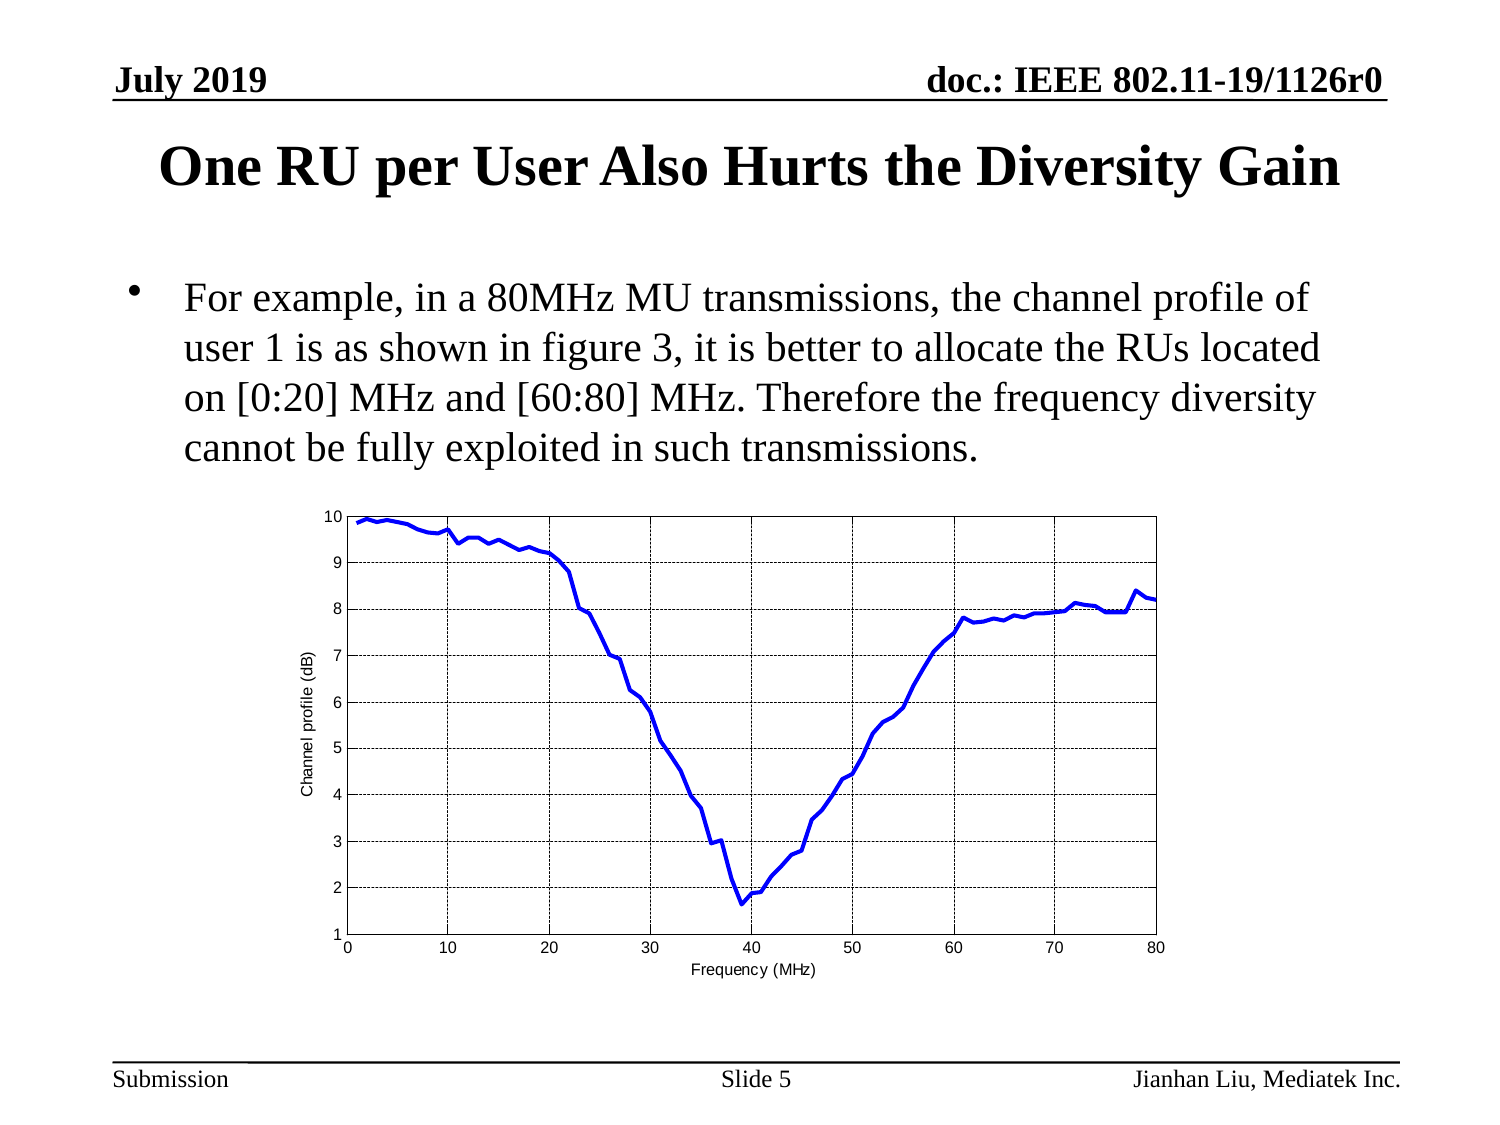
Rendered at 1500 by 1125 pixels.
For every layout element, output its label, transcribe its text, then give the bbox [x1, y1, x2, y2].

picture [211, 478, 1256, 992]
footer Jianhan Liu, Mediatek Inc. [1129, 1061, 1402, 1093]
list For example, in a 80MHz MU transmissions, the channel profile of user 1 is as shown in figure 3, it is better to allocate the RUs located on [0:20] MHz and [60:80] MHz. Therefore the frequency diversity cannot be fully exploited in such transmissions. [112, 262, 1388, 476]
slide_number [114, 54, 270, 101]
slide_number Slide 5 [712, 1061, 800, 1093]
title One RU per User Also Hurts the Diversity Gain [112, 112, 1388, 213]
